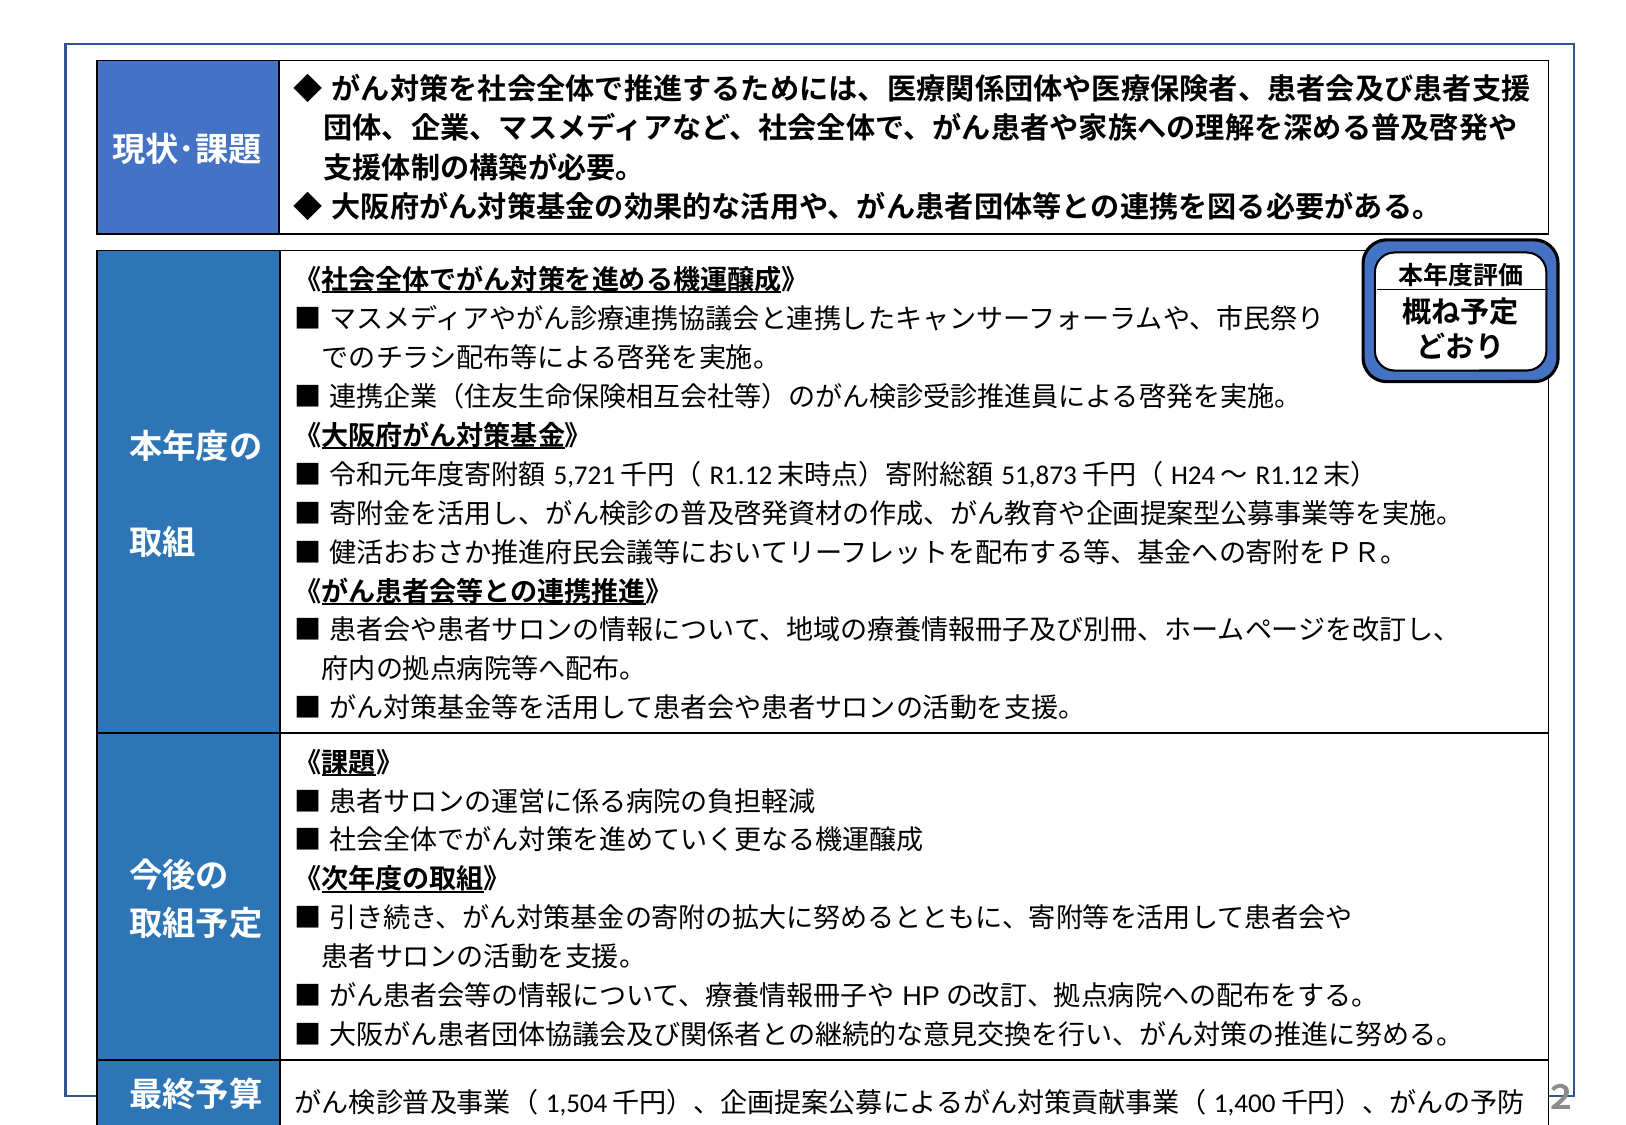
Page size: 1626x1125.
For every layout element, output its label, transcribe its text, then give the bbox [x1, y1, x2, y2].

table_cell 今後の 取組予定 [98, 734, 279, 1059]
table_cell がん検診普及事業（1,504千円）、企画提案公募によるがん対策貢献事業（1,400千円）、がんの予防につながる学習活動の充実支援事業（410千円）、緩和医療についての正しい知識の普及事業（4,457千円）等 [281, 1061, 1548, 1125]
table_header 《社会全体でがん対策を進める機運醸成》 ■マスメディアやがん診療連携協議会と連携したキャンサーフォーラムや、市民祭り でのチラシ配布等による啓発を実施。 ■連携企業（住友生命保険相互会社等）のがん検診受診推進員による啓発を実施。 《大阪府がん対策基金》 ■令和元年度寄附額5,721千円（R1.12末時点）寄附総額51,873千円（H24～R1.12末） ■寄附金を活用し、がん検診の普及啓発資材の作成、がん教育や企画提案型公募事業等を実施。 ■健活おおさか推進府民会議等においてリーフレットを配布する等、基金への寄附をＰＲ。 《がん患者会等との連携推進》 ■患者会や患者サロンの情報について、地域の療養情報冊子及び別冊、ホームページを改訂し、 府内の拠点病院等へ配布。 ■がん対策基金等を活用して患者会や患者サロンの活動を支援。 [281, 251, 1548, 732]
table_header ◆がん対策を社会全体で推進するためには、医療関係団体や医療保険者、患者会及び患者支援団体、企業、マスメディアなど、社会全体で、がん患者や家族への理解を深める普及啓発や支援体制の構築が必要。 ◆大阪府がん対策基金の効果的な活用や、がん患者団体等との連携を図る必要がある。 [280, 61, 1548, 233]
table_cell 最終予算 (案) [98, 1061, 279, 1125]
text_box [1363, 239, 1559, 382]
table_cell 《課題》 ■患者サロンの運営に係る病院の負担軽減 ■社会全体でがん対策を進めていく更なる機運醸成 《次年度の取組》 ■引き続き、がん対策基金の寄附の拡大に努めるとともに、寄附等を活用して患者会や 患者サロンの活動を支援。 ■がん患者会等の情報について、療養情報冊子やHPの改訂、拠点病院への配布をする。 ■大阪がん患者団体協議会及び関係者との継続的な意見交換を行い、がん対策の推進に努める。 [281, 734, 1548, 1059]
text_box （３） [64, 43, 1575, 1097]
table_header 本年度の 取組 [98, 251, 279, 732]
table_header 現状･課題 [98, 61, 278, 233]
slide_number ＜がん検診部会/がん診療連携検討部会/小児･AYA世代のがん対策部会/肝炎肝がん対策部会＞ ２ [1549, 1046, 1593, 1107]
